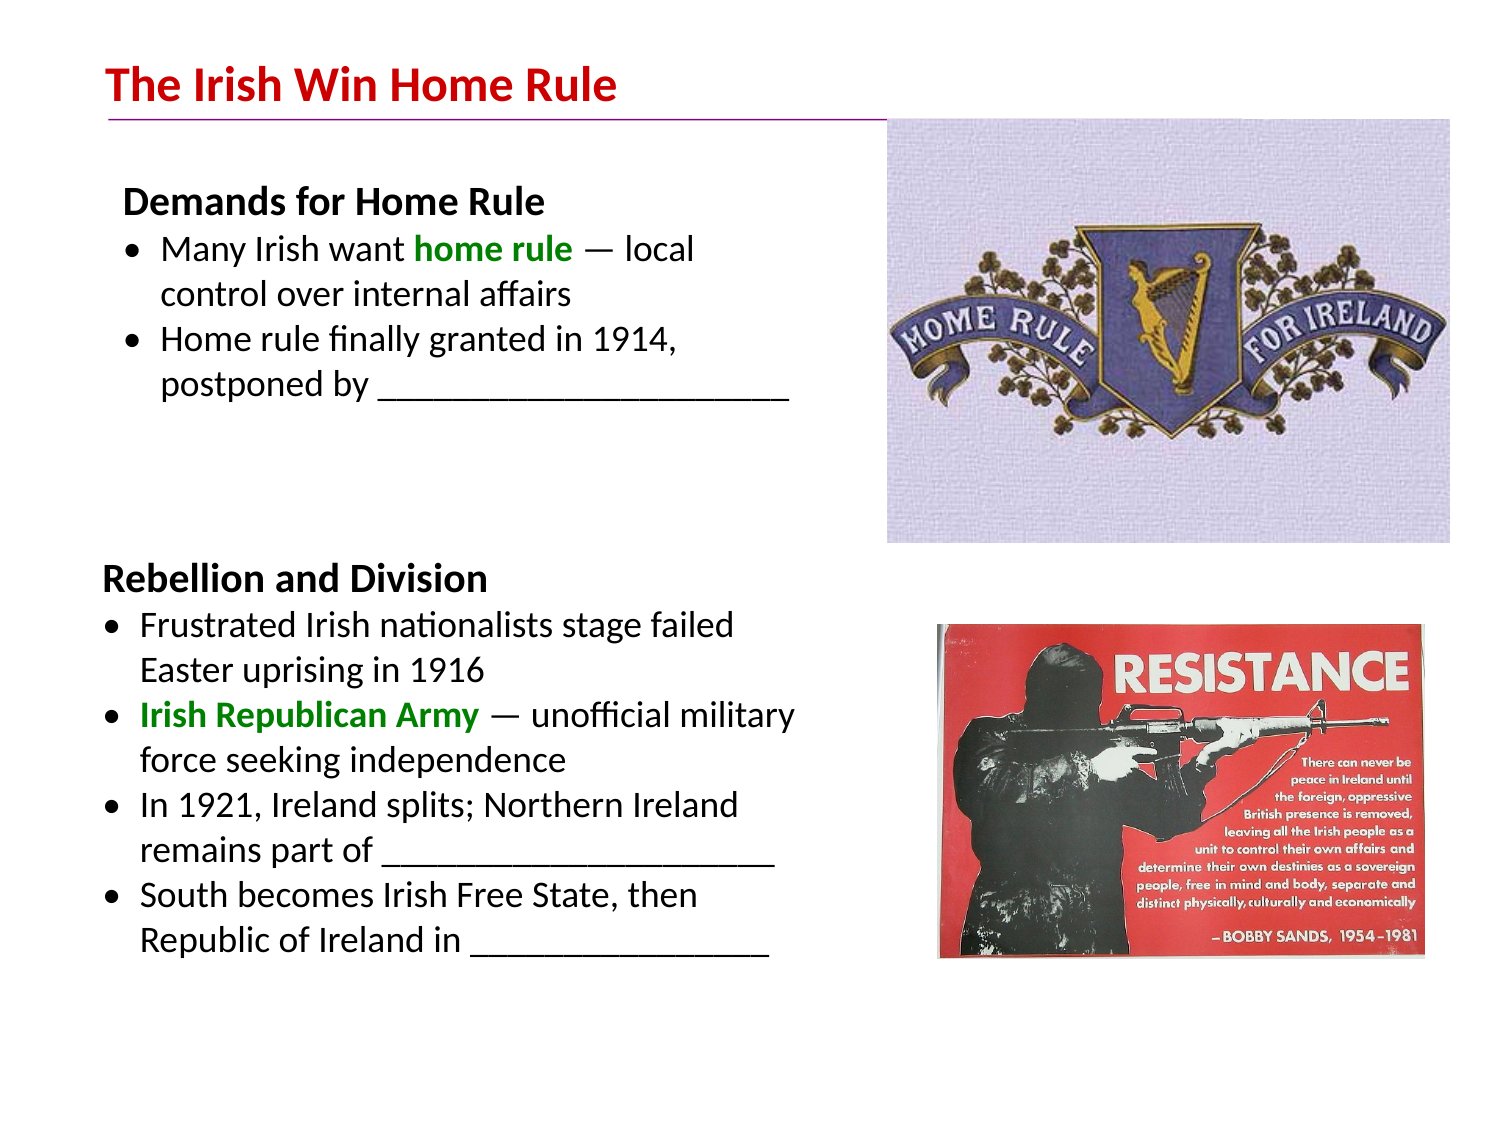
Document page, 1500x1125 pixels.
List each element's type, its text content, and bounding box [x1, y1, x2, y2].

text_box [49, 47, 169, 167]
text_box The Irish Win Home Rule [90, 43, 645, 119]
text_box Rebellion and Division • Frustrated Irish nationalists stage failed Easter uprising in 1916 • Irish Republican Army — unofficial military force seeking independence • In 1921, Ireland splits; Northern Ireland remains part of _____________________ • South becomes Irish Free State, then Republic of Ireland in ________________ [87, 542, 813, 968]
picture [937, 624, 1426, 959]
text_box Demands for Home Rule • Many Irish want home rule — local control over internal affairs • Home rule finally granted in 1914, postponed by ______________________ [108, 166, 813, 412]
picture [887, 119, 1451, 544]
